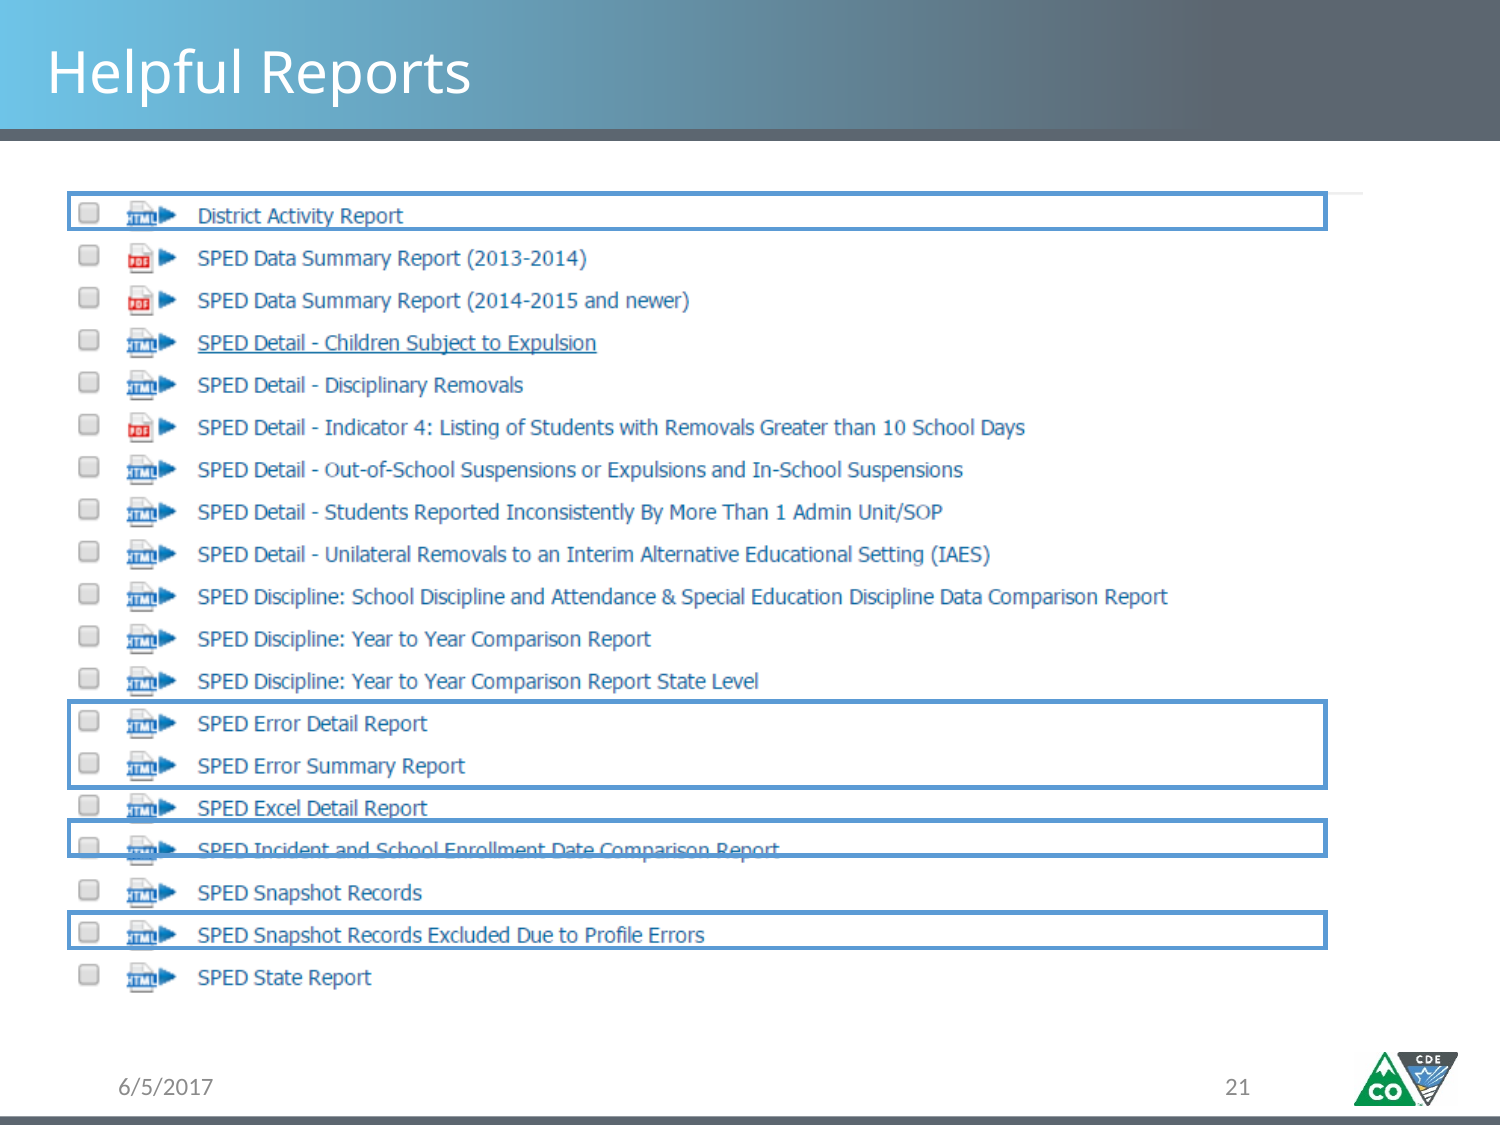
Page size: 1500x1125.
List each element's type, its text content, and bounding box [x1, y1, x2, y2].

picture [1354, 1052, 1458, 1106]
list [68, 192, 1363, 1005]
title Helpful Reports [31, 31, 1326, 117]
